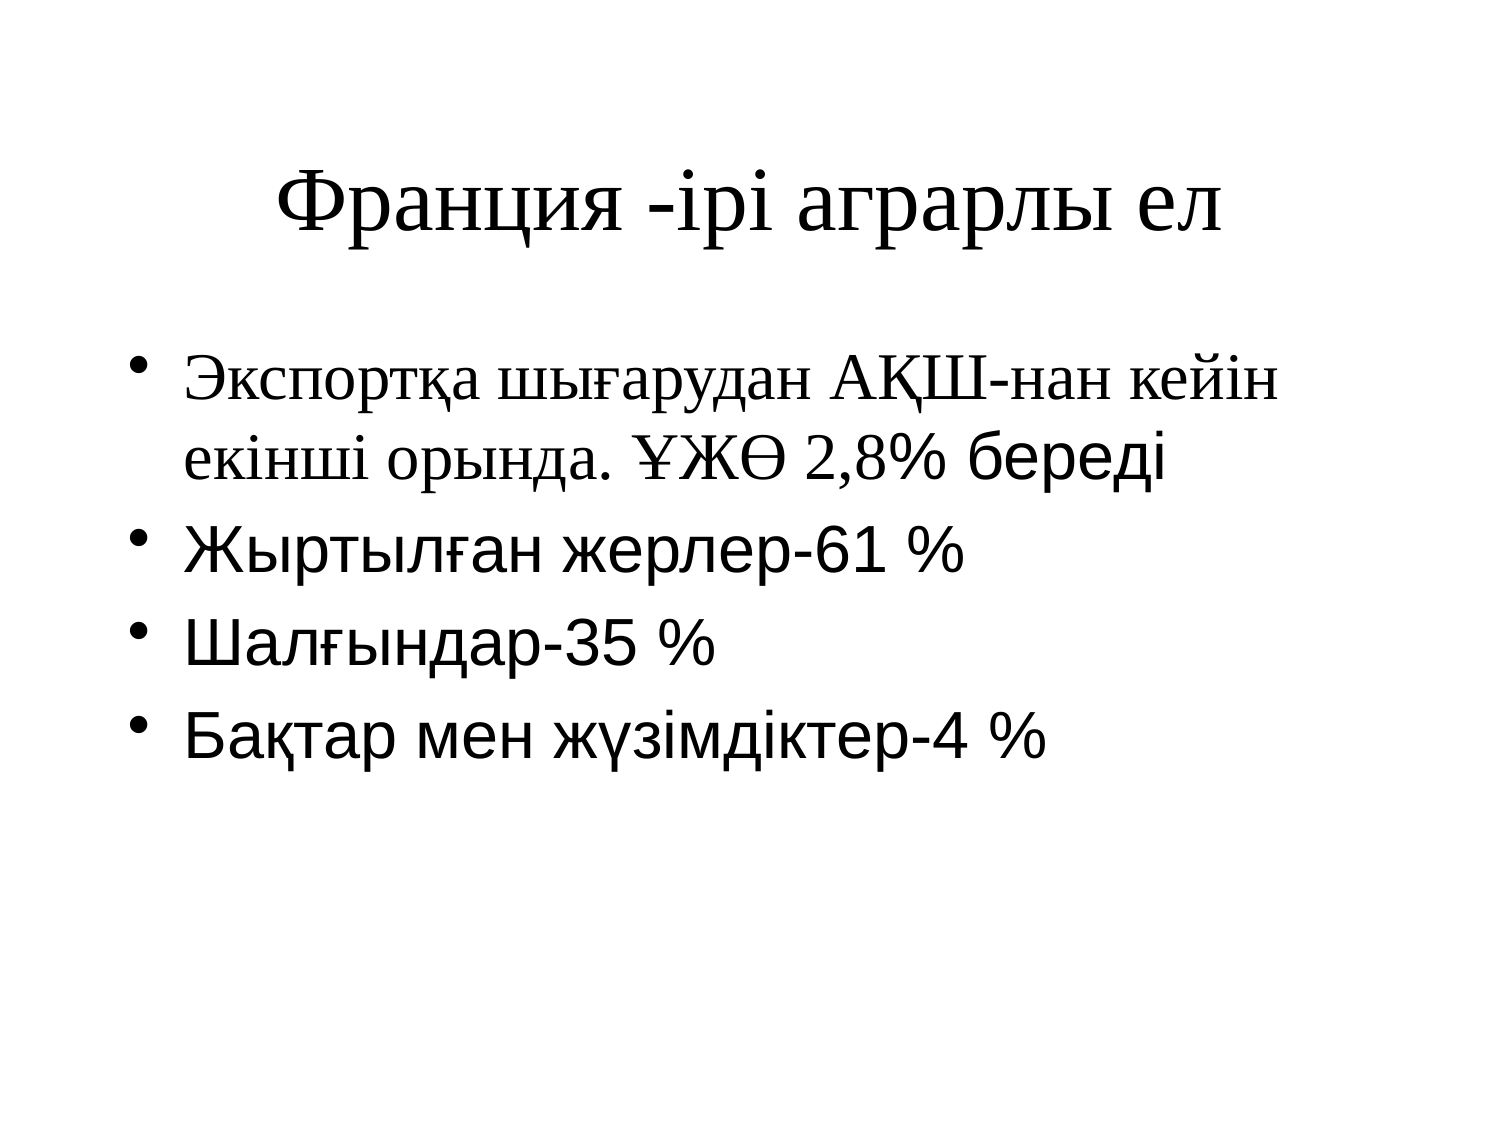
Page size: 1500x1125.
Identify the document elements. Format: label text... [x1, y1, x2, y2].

list Экспортқа шығарудан АҚШ-нан кейін екінші орында. ҰЖӨ 2,8% береді Жыртылған жерлер-61 % Шалғындар-35 % Бақтар мен жүзімдіктер-4 % [112, 324, 1388, 1001]
title Франция -ірі аграрлы ел [112, 99, 1388, 288]
